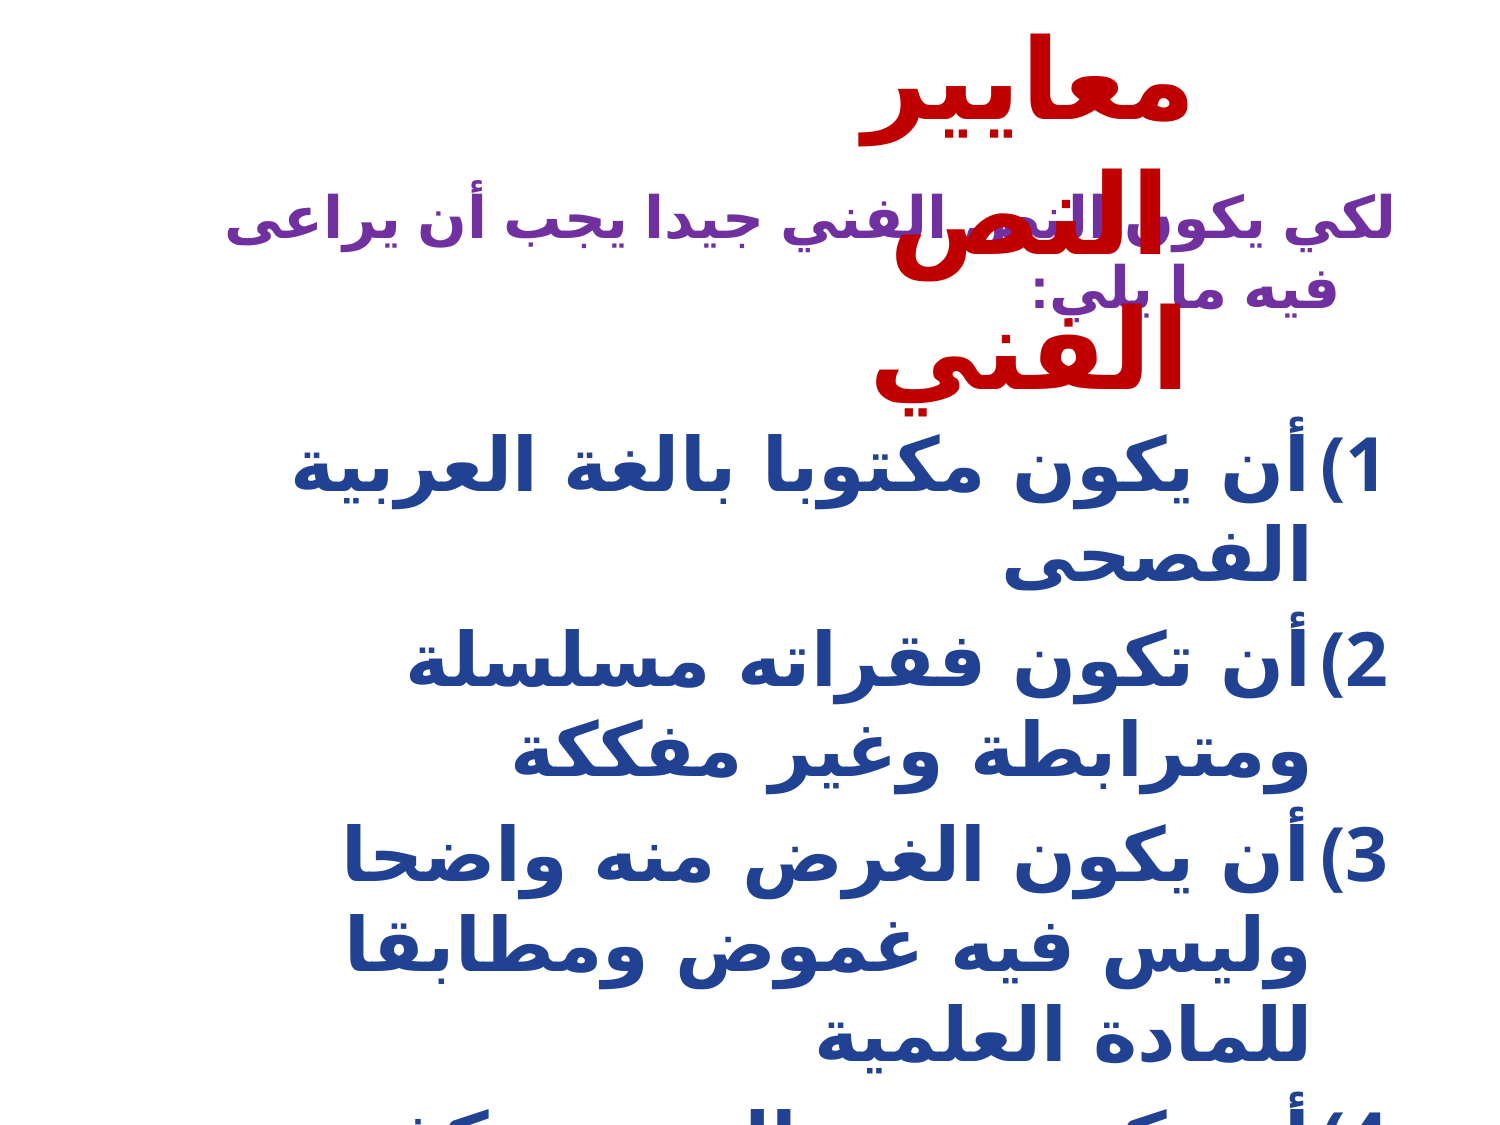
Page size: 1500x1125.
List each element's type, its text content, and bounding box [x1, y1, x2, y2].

text_box معايير النص الفني [750, 0, 1311, 420]
list لكي يكون النص الفني جيدا يجب أن يراعى فيه ما يلي: أن يكون مكتوبا بالغة العربية الفصحى أن تكون فقراته مسلسلة ومترابطة وغير مفككة أن يكون الغرض منه واضحا وليس فيه غموض ومطابقا للمادة العلمية أن تكون مدته الزمنية تكفي للوصول للهدف المطلوب من هذا النص أن يراعى فيه أنه نص فني سمعي ويكون معدا لهذا الأساس [137, 172, 1413, 905]
